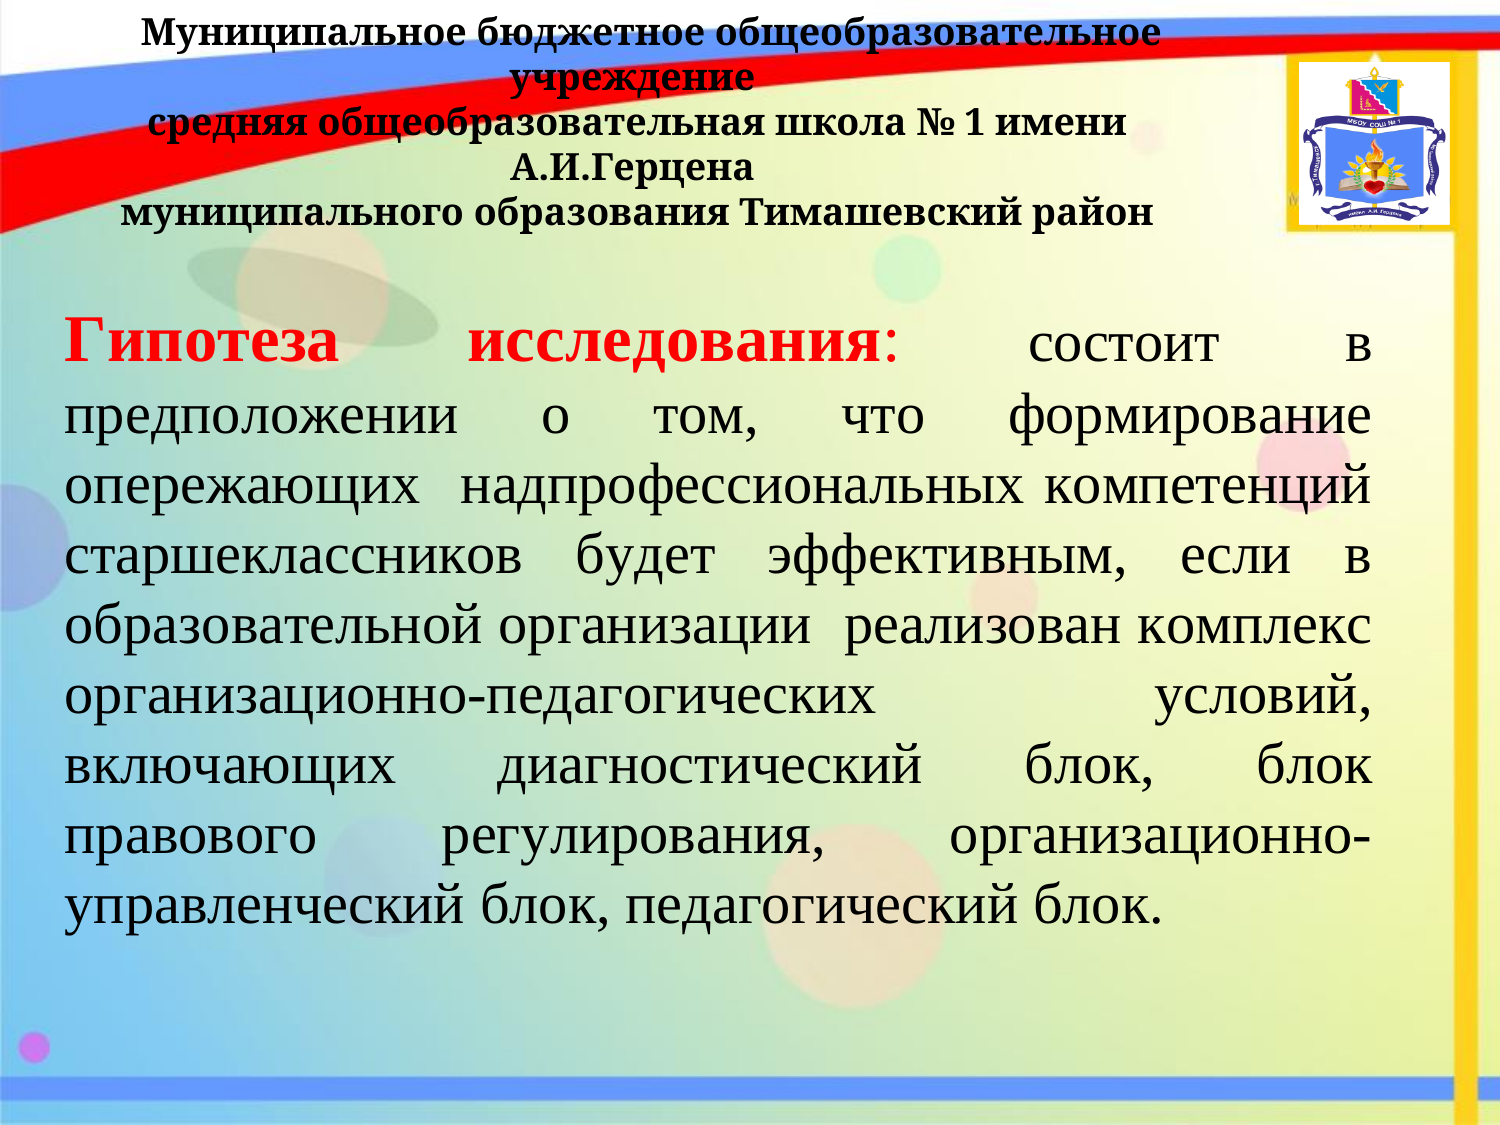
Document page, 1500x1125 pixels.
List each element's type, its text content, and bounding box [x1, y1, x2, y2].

text_box Гипотеза исследования: состоит в предположении о том, что формирование опережающих надпрофессиональных компетенций старшеклассников будет эффективным, если в образовательной организации реализован комплекс организационно-педагогических условий, включающих диагностический блок, блок правового регулирования, организационно-управленческий блок, педагогический блок. [49, 287, 1388, 1013]
picture [0, 0, 1500, 1125]
text_box Муниципальное бюджетное общеобразовательное учреждение средняя общеобразовательная школа № 1 имени А.И.Герцена муниципального образования Тимашевский район [24, 0, 1250, 241]
